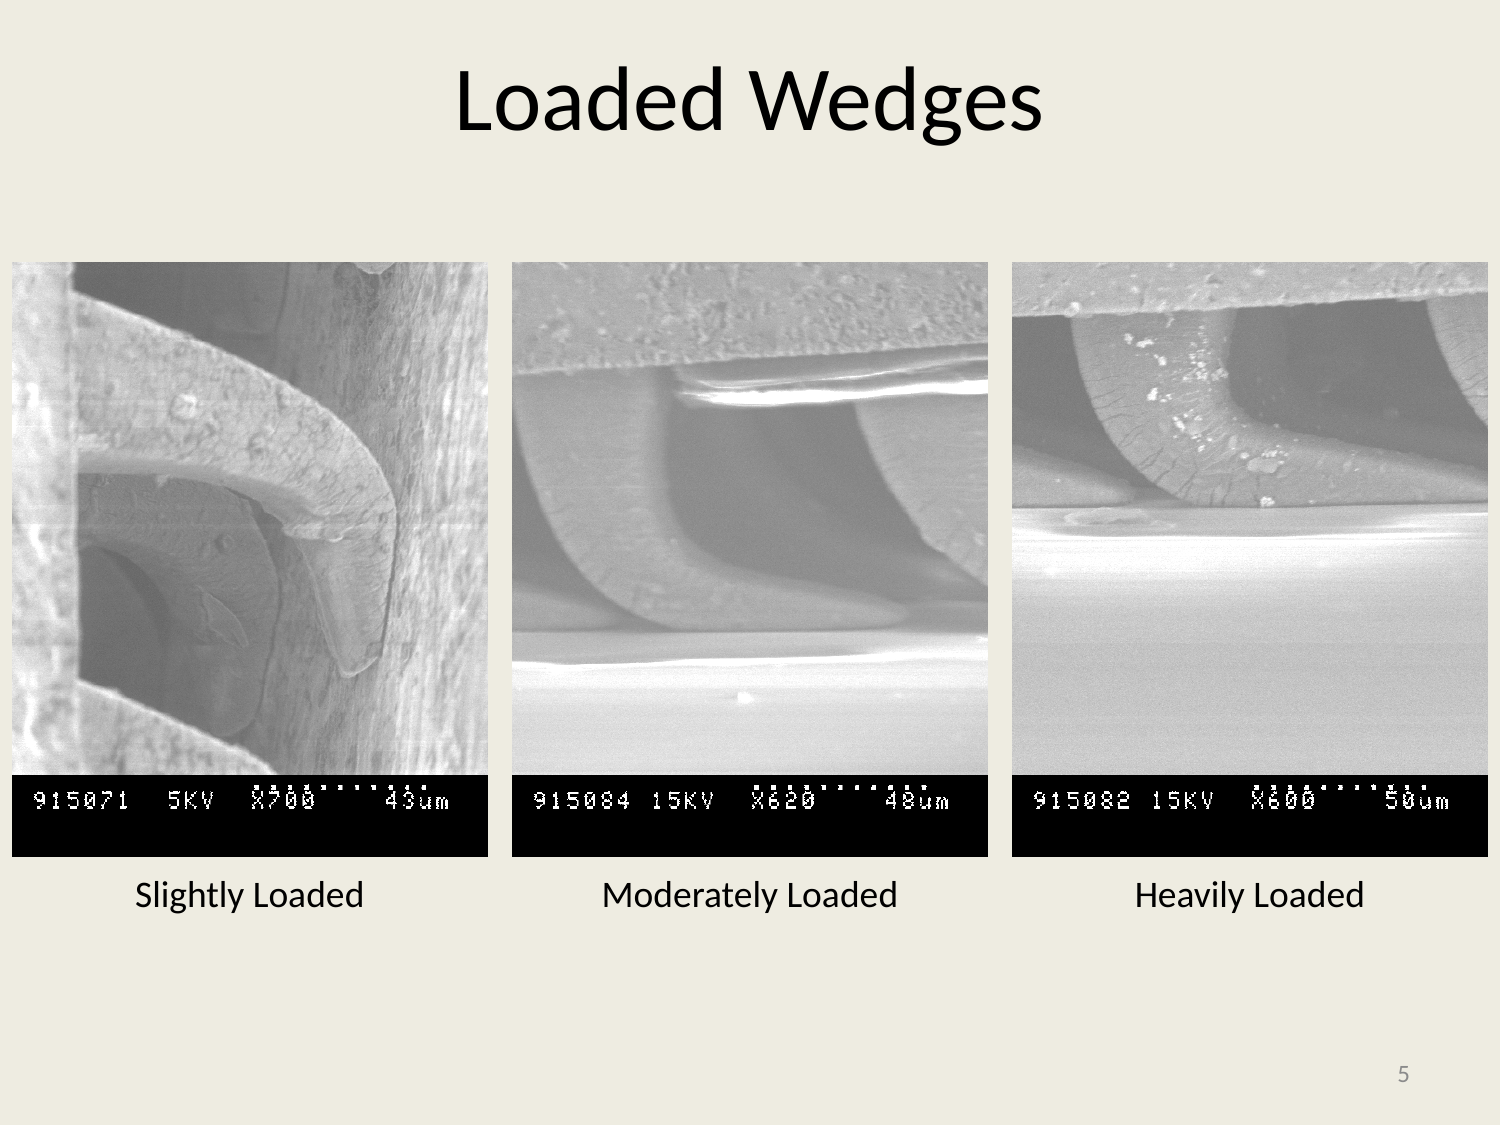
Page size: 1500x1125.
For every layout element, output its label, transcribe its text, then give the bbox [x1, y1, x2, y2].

text_box Heavily Loaded [1012, 863, 1488, 923]
picture [512, 262, 988, 857]
slide_number 5 [1074, 1042, 1425, 1103]
text_box Moderately Loaded [512, 863, 988, 923]
title Loaded Wedges [75, 0, 1425, 188]
picture [1012, 262, 1488, 857]
text_box Slightly Loaded [12, 863, 488, 923]
picture [12, 262, 488, 857]
